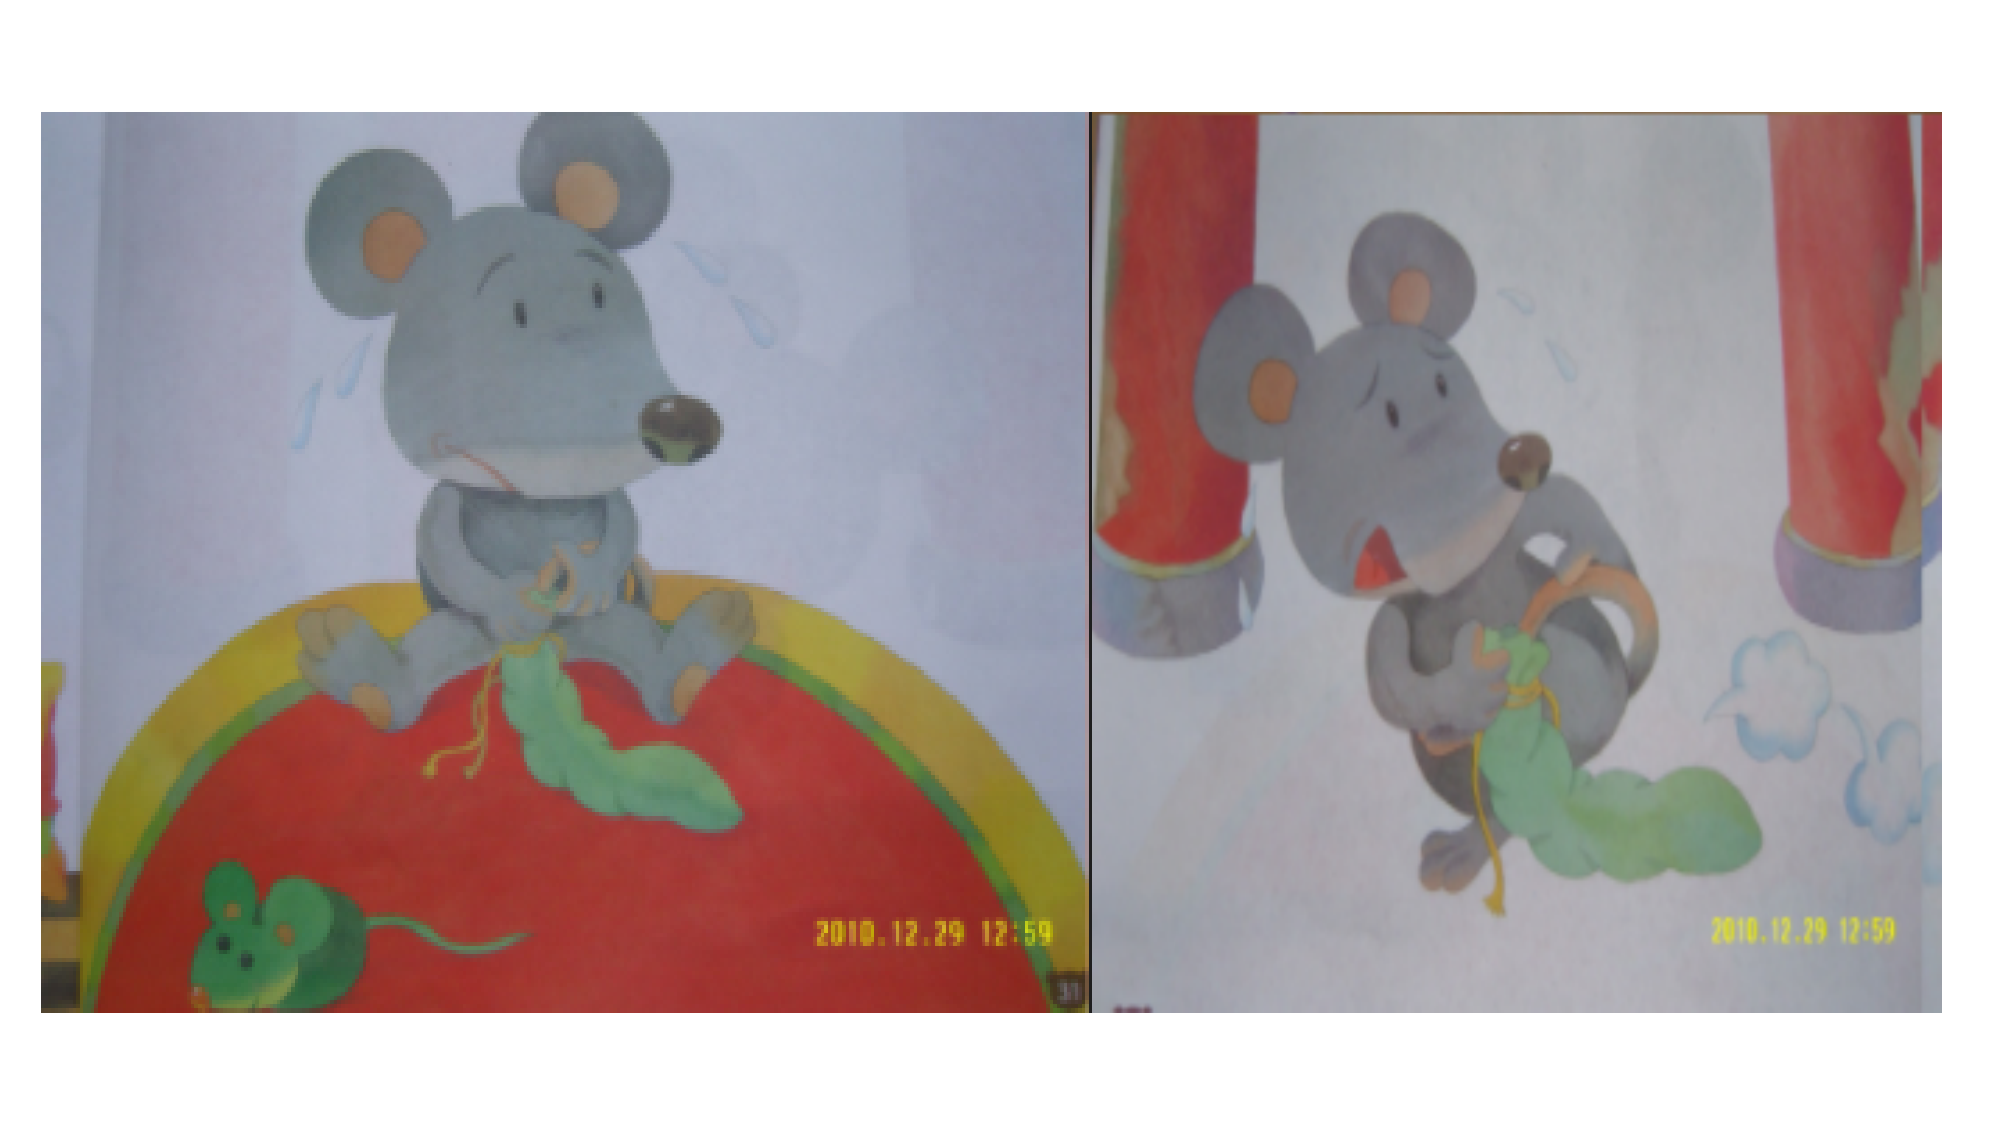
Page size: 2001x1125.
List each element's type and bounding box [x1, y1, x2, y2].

list [40, 111, 1091, 1013]
picture [1091, 111, 1943, 1014]
